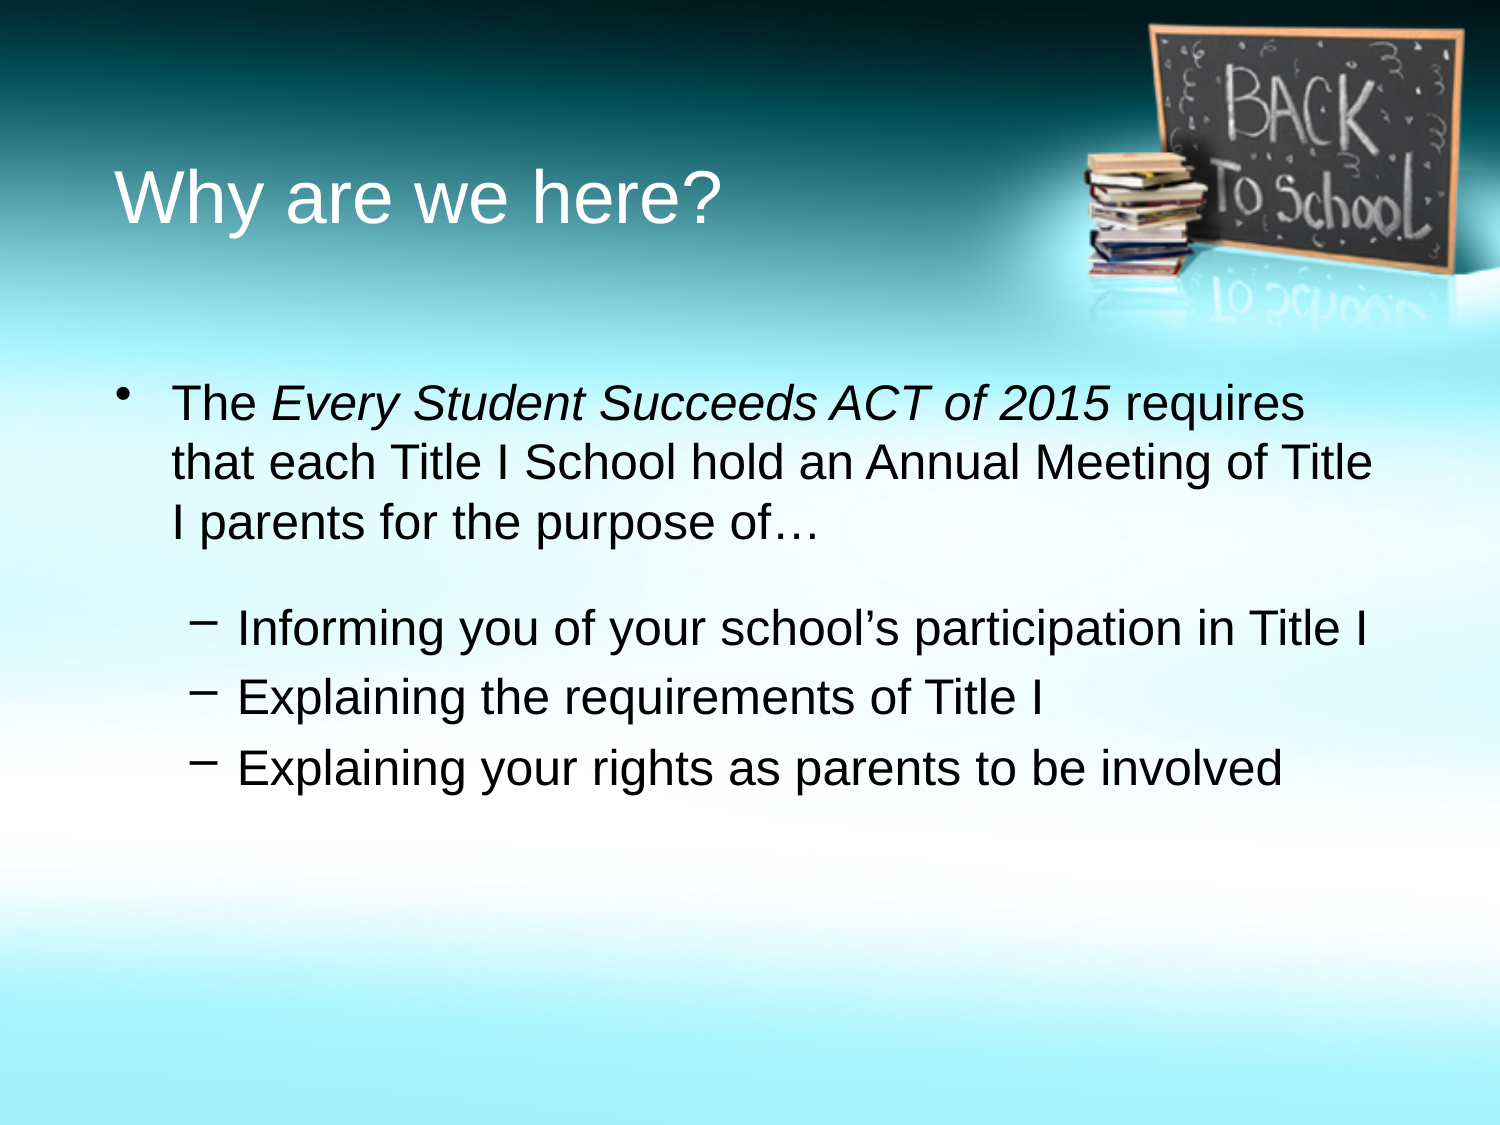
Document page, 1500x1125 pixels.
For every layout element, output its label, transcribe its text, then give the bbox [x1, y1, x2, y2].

picture [0, 0, 1500, 1125]
title Why are we here? [99, 99, 813, 288]
list The Every Student Succeeds ACT of 2015 requires that each Title I School hold an Annual Meeting of Title I parents for the purpose of… Informing you of your school’s participation in Title I Explaining the requirements of Title I Explaining your rights as parents to be involved [99, 362, 1401, 876]
